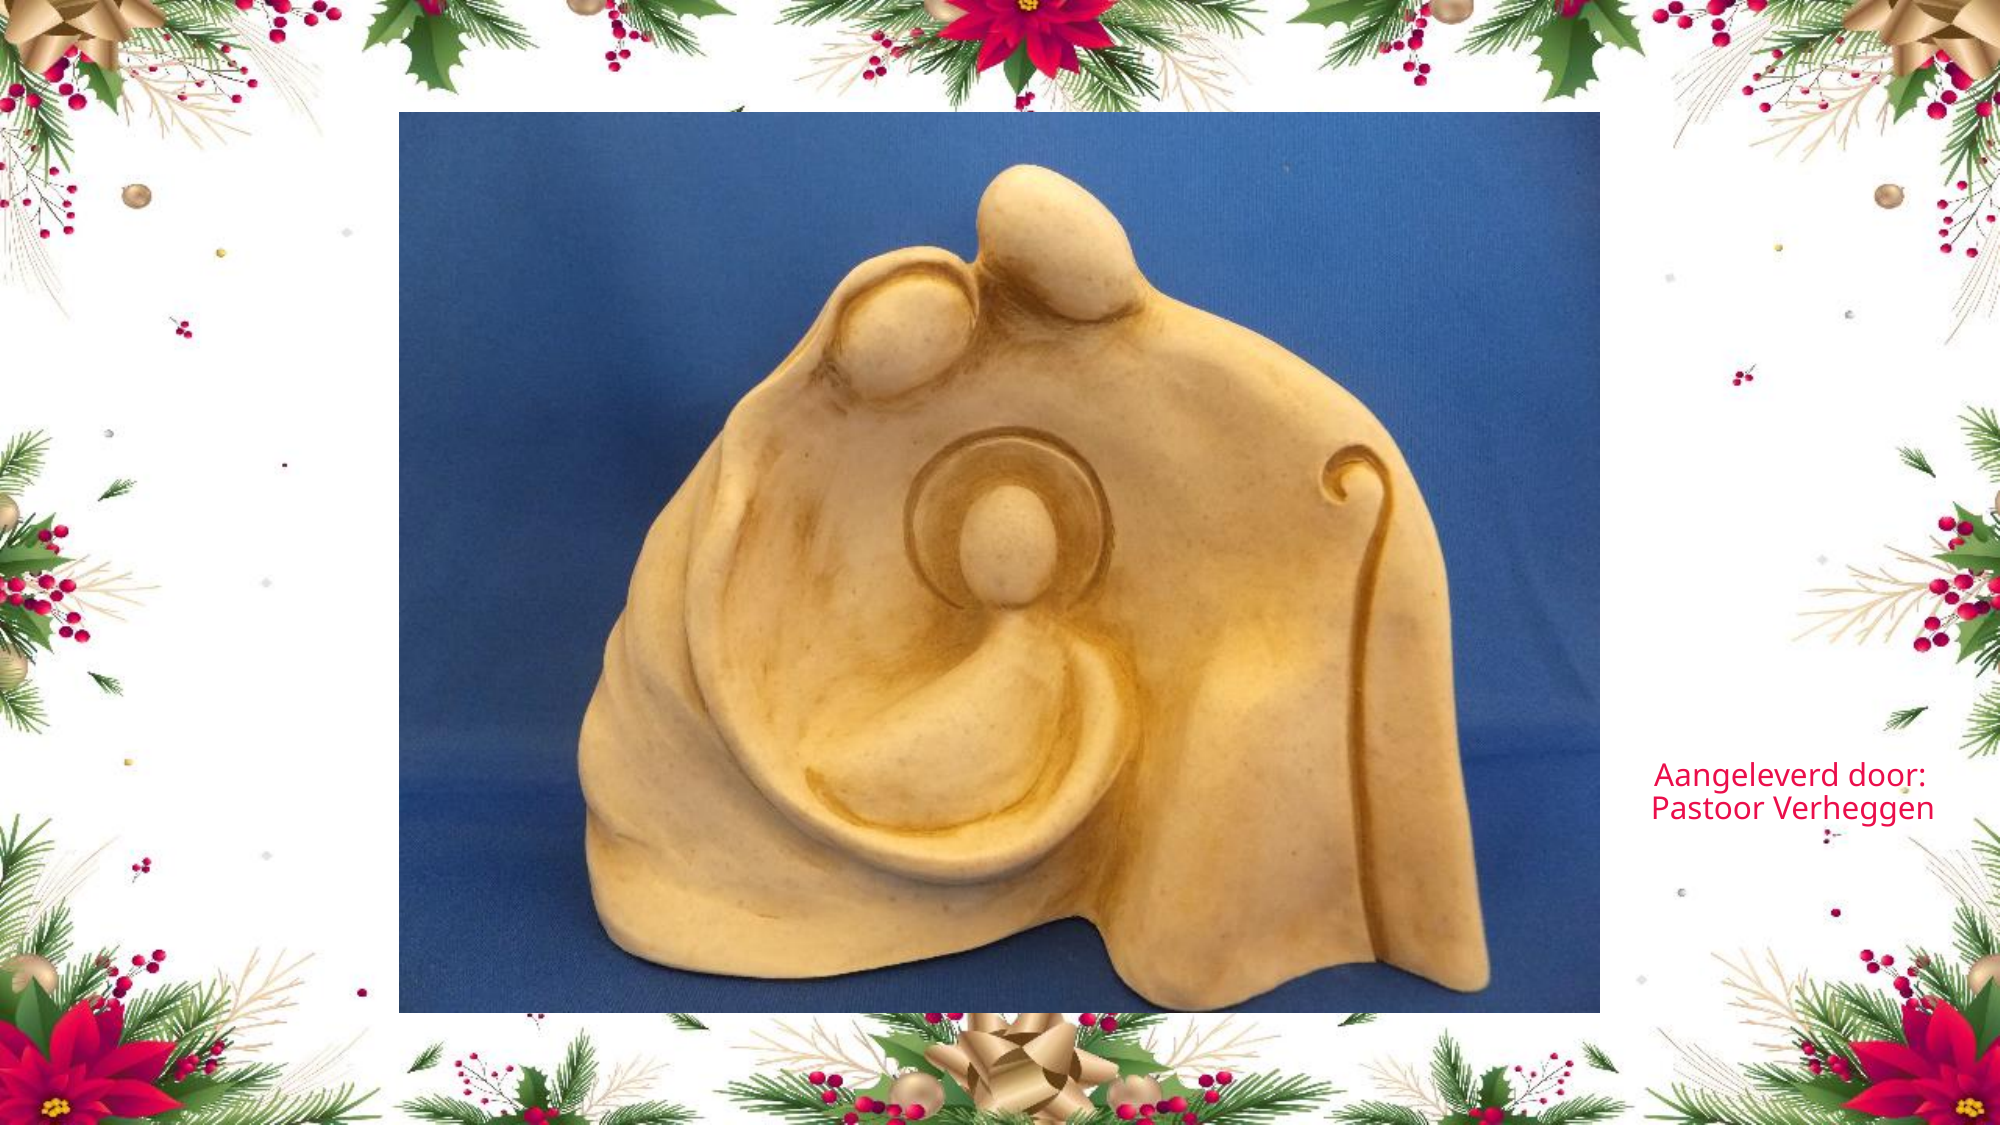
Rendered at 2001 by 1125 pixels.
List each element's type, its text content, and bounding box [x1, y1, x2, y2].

subtitle Aangeleverd door: Pastoor Verheggen [1624, 751, 1950, 848]
picture [0, 0, 2000, 1125]
